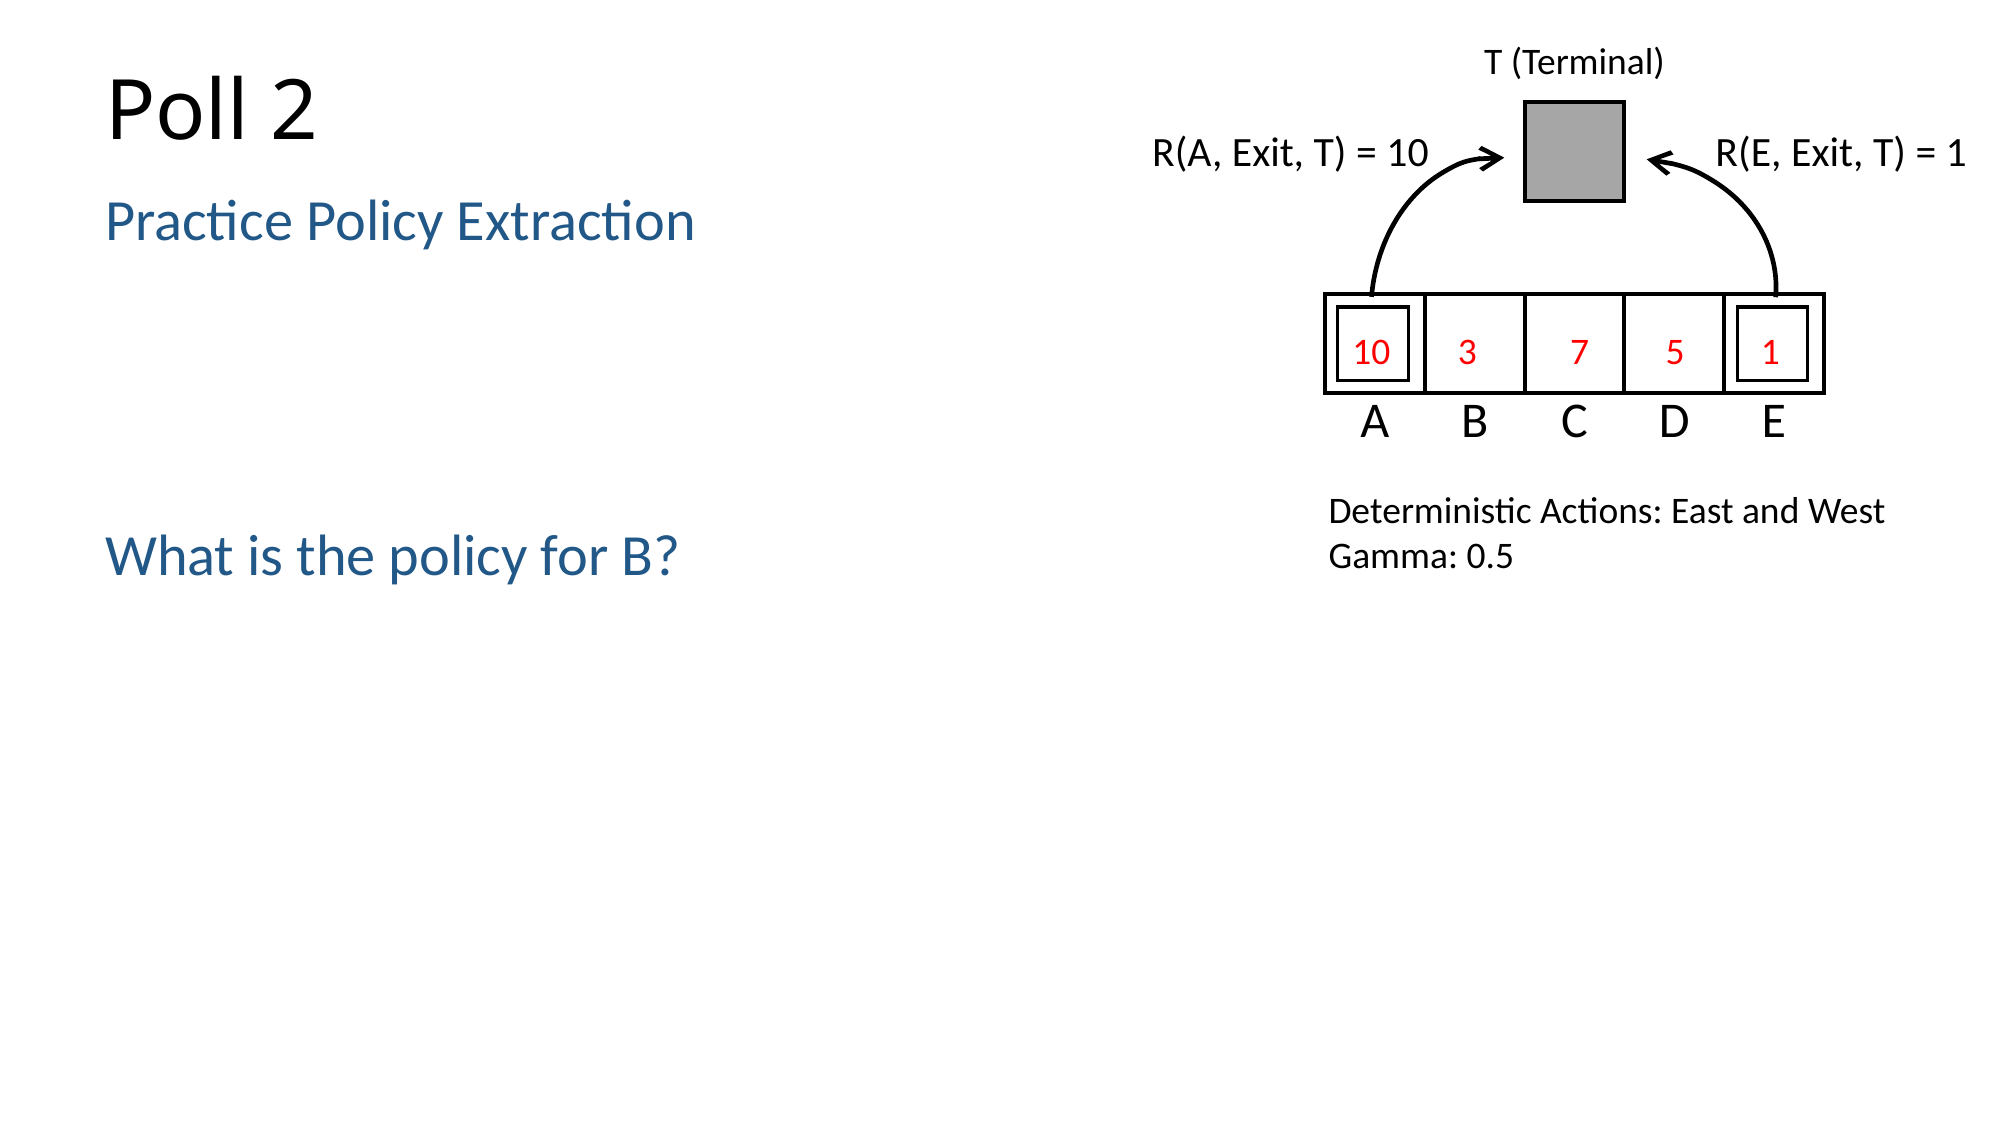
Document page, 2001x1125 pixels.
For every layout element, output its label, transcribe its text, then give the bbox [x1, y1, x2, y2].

table_cell C [1525, 395, 1624, 479]
text_box [1337, 306, 1409, 319]
table_header [1427, 380, 1523, 391]
table_header [1626, 296, 1722, 319]
table_cell E [1724, 395, 1824, 479]
table_header [1626, 380, 1722, 391]
title Poll 2 [90, 60, 1816, 164]
table_cell D [1624, 395, 1724, 479]
text_box 10 3 7 5 1 [1337, 319, 1808, 380]
table_header [1327, 296, 1423, 391]
table_header [1527, 296, 1622, 319]
table_cell A [1325, 395, 1425, 479]
text_box Deterministic Actions: East and West Gamma: 0.5 [1313, 479, 1901, 584]
table_header [1527, 104, 1622, 199]
text_box [1636, 151, 1777, 298]
table_header [1726, 296, 1822, 391]
table_header [1527, 380, 1622, 391]
text_box R(E, Exit, T) = 1 [1682, 117, 2000, 182]
text_box [1736, 306, 1809, 381]
text_box R(A, Exit, T) = 10 [1124, 117, 1467, 182]
text_box T (Terminal) [1449, 29, 1700, 90]
table_cell B [1425, 395, 1525, 479]
table_header [1427, 296, 1523, 319]
text_box [1370, 147, 1505, 308]
